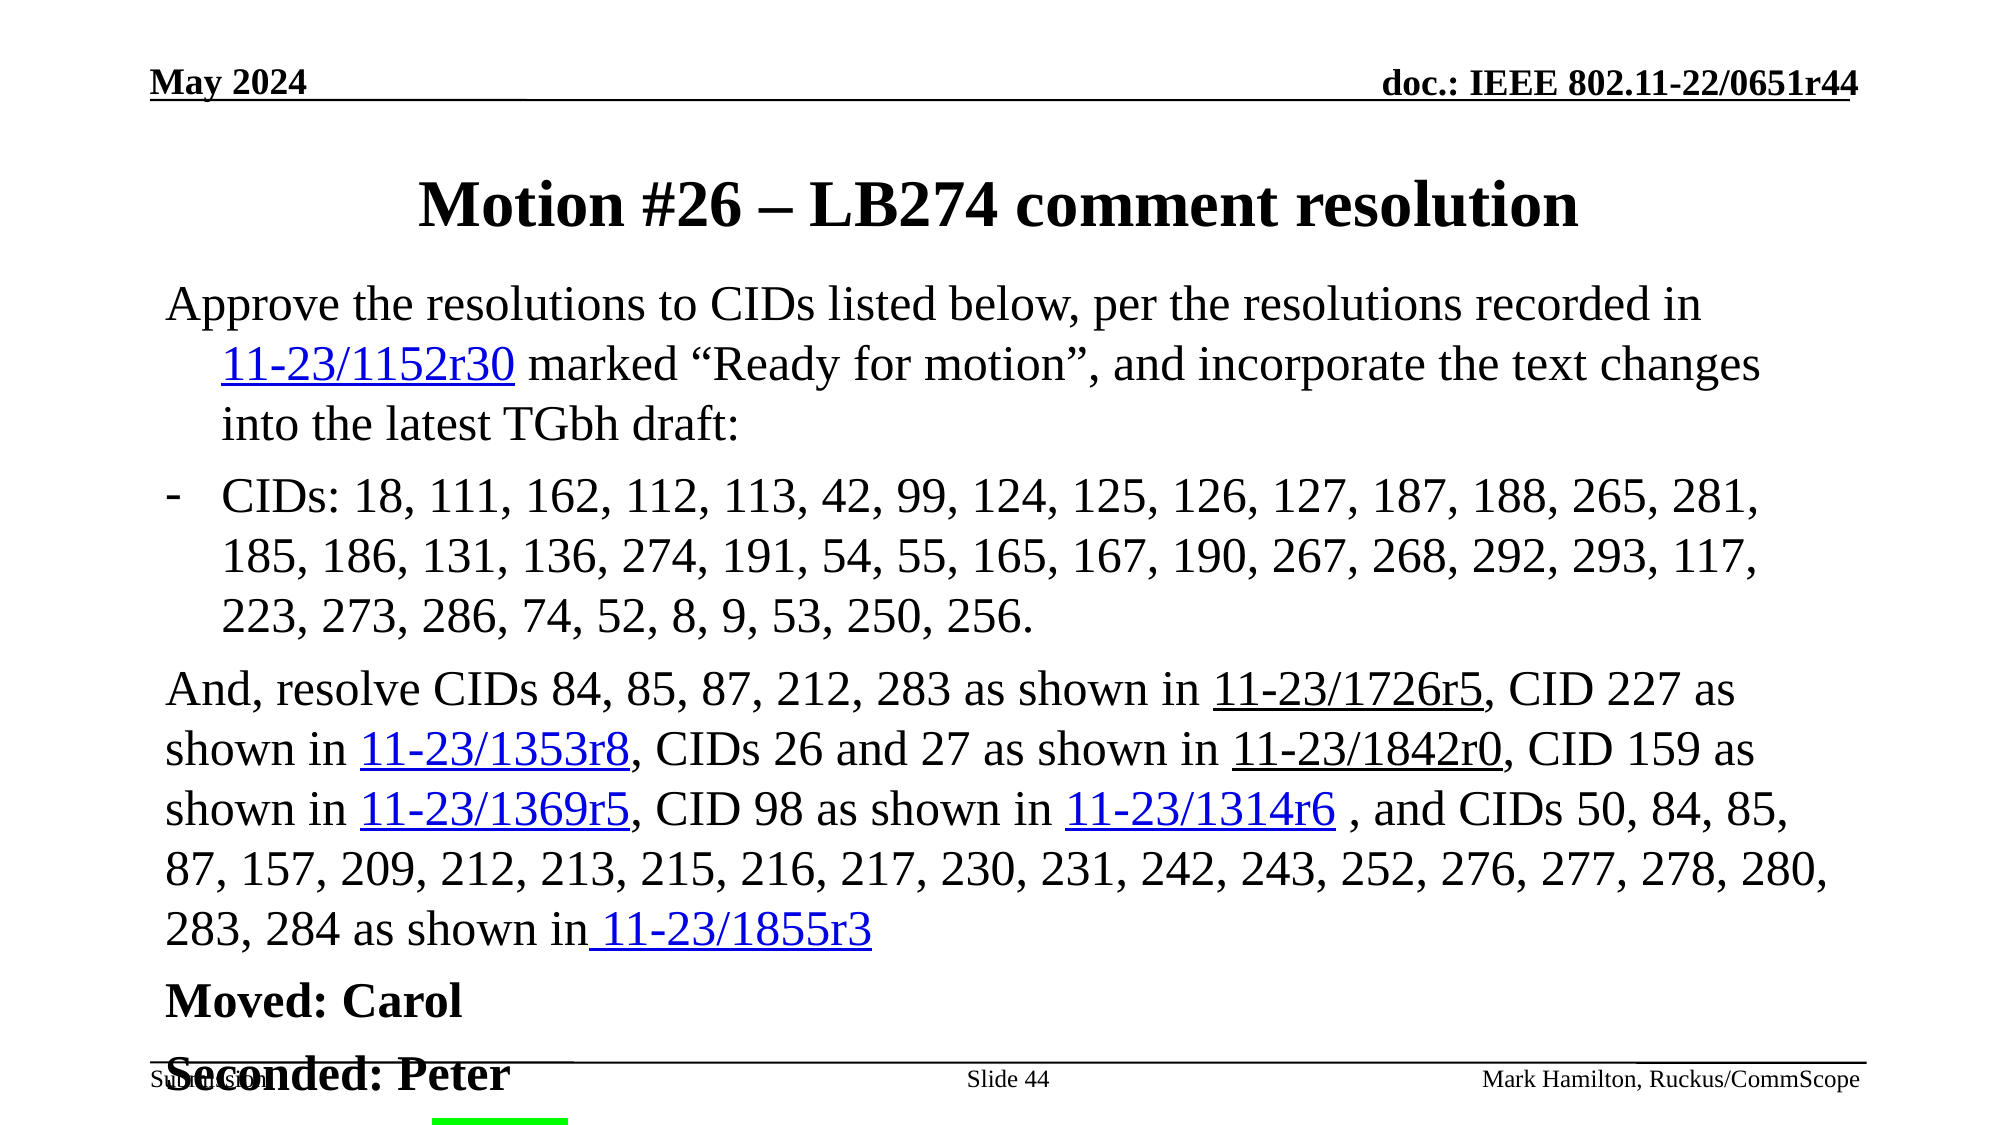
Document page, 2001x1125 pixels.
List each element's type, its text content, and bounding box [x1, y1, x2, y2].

list Approve the resolutions to CIDs listed below, per the resolutions recorded in 11-23/1152r30 marked “Ready for motion”, and incorporate the text changes into the latest TGbh draft: CIDs: 18, 111, 162, 112, 113, 42, 99, 124, 125, 126, 127, 187, 188, 265, 281, 185, 186, 131, 136, 274, 191, 54, 55, 165, 167, 190, 267, 268, 292, 293, 117, 223, 273, 286, 74, 52, 8, 9, 53, 250, 256. And, resolve CIDs 84, 85, 87, 212, 283 as shown in 11-23/1726r5, CID 227 as shown in 11-23/1353r8, CIDs 26 and 27 as shown in 11-23/1842r0, CID 159 as shown in 11-23/1369r5, CID 98 as shown in 11-23/1314r6 , and CIDs 50, 84, 85, 87, 157, 209, 212, 213, 215, 216, 217, 230, 231, 242, 243, 252, 276, 277, 278, 280, 283, 284 as shown in 11-23/1855r3 Moved: Carol Seconded: Peter Result: UC (Passes) [149, 262, 1850, 1050]
title Motion #26 – LB274 comment resolution [149, 112, 1850, 262]
slide_number Slide 44 [950, 1061, 1067, 1123]
